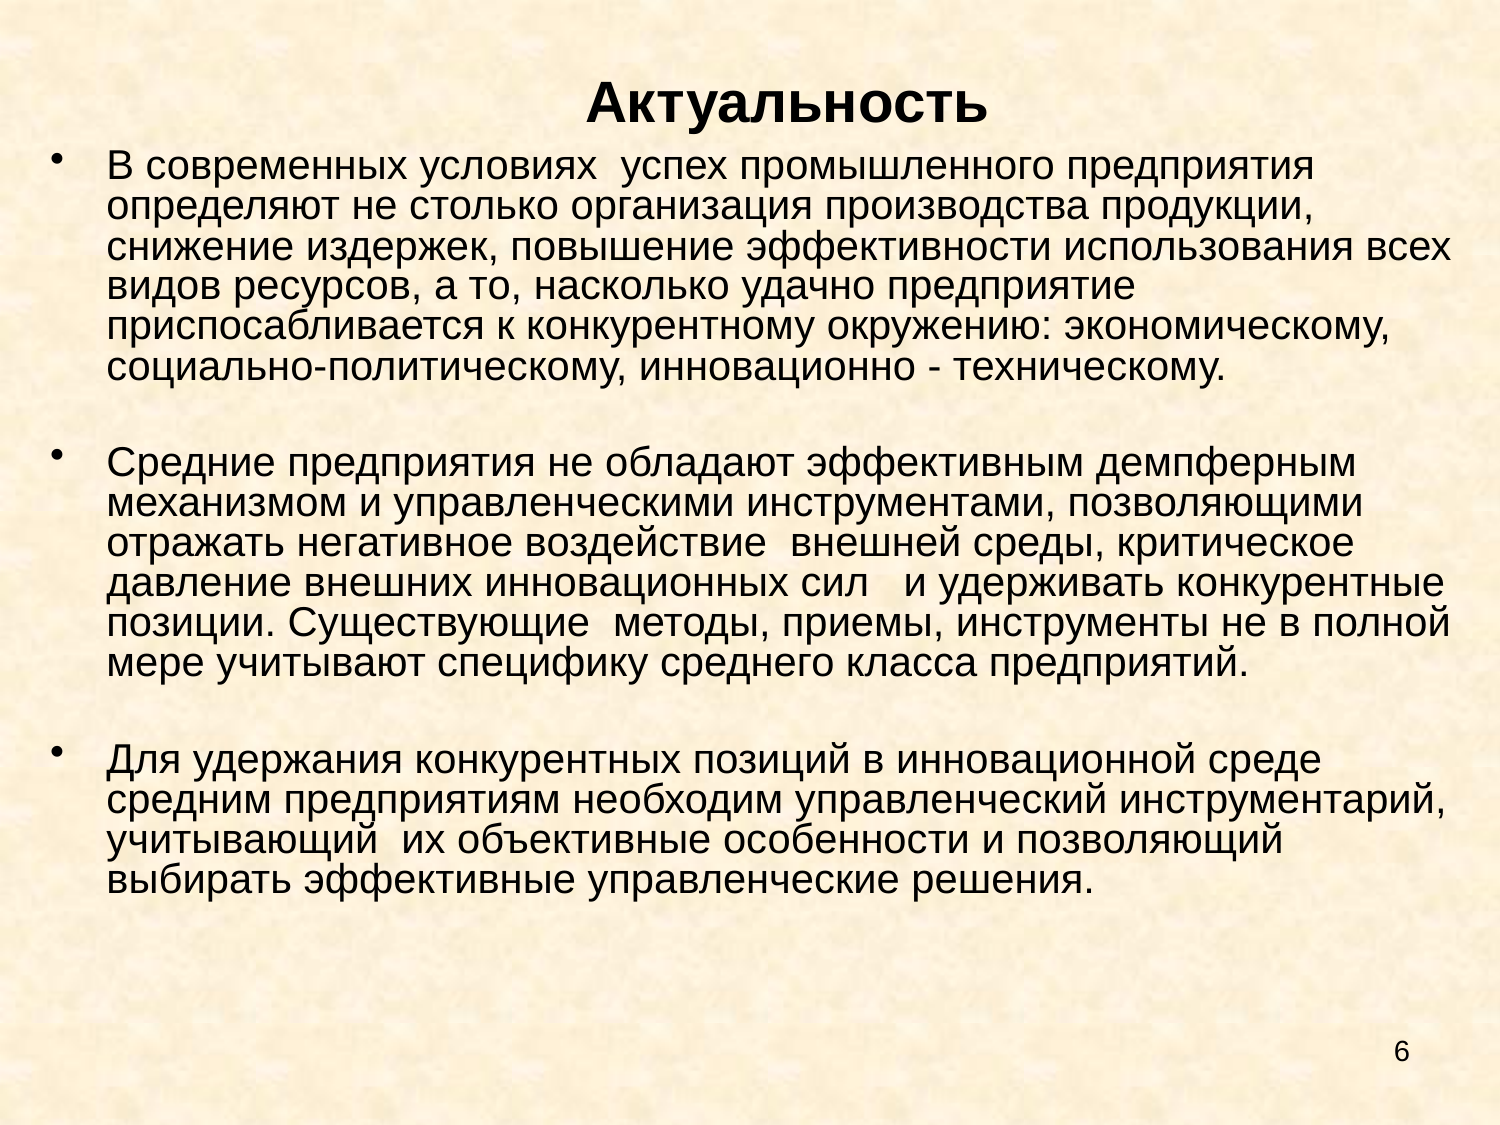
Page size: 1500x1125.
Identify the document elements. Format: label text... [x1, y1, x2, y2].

slide_number 6 [1074, 1024, 1426, 1103]
picture [0, 0, 1500, 1125]
list В современных условиях успех промышленного предприятия определяют не столько организация производства продукции, снижение издержек, повышение эффективности использования всех видов ресурсов, а то, насколько удачно предприятие приспосабливается к конкурентному окружению: экономическому, социально-политическому, инновационно - техническому. Средние предприятия не обладают эффективным демпферным механизмом и управленческими инструментами, позволяющими отражать негативное воздействие внешней среды, критическое давление внешних инновационных сил и удерживать конкурентные позиции. Существующие методы, приемы, инструменты не в полной мере учитывают специфику среднего класса предприятий. Для удержания конкурентных позиций в инновационной среде средним предприятиям необходим управленческий инструментарий, учитывающий их объективные особенности и позволяющий выбирать эффективные управленческие решения. [34, 140, 1471, 1079]
title Актуальность [149, 44, 1426, 140]
